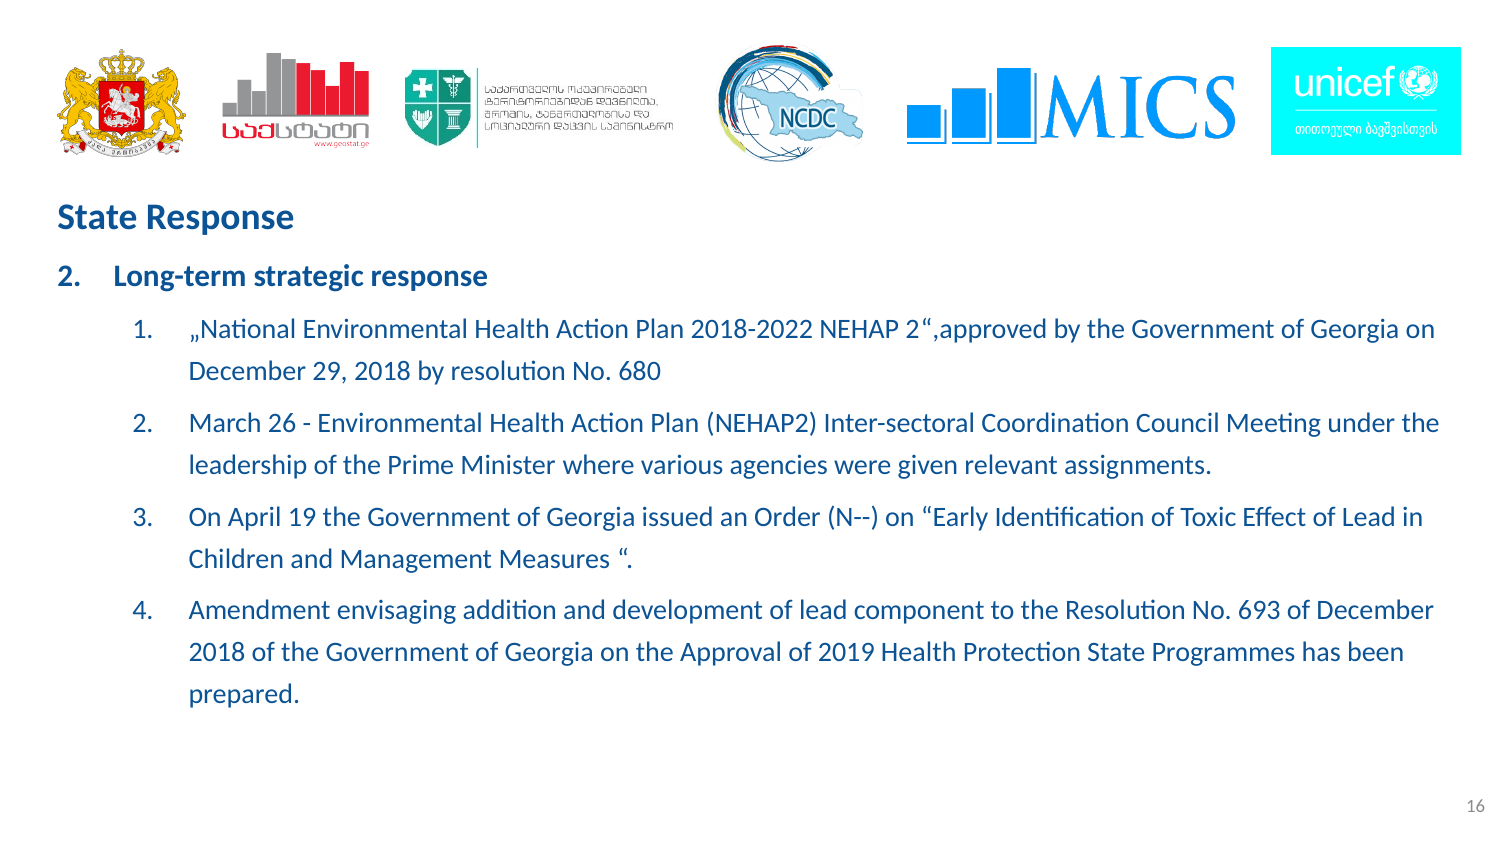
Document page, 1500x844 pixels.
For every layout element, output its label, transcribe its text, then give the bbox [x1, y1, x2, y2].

list State Response Long-term strategic response „National Environmental Health Action Plan 2018-2022 NEHAP 2“,approved by the Government of Georgia on December 29, 2018 by resolution No. 680 March 26 - Environmental Health Action Plan (NEHAP2) Inter-sectoral Coordination Council Meeting under the leadership of the Prime Minister where various agencies were given relevant assignments. On April 19 the Government of Georgia issued an Order (N--) on “Early Identification of Toxic Effect of Lead in Children and Management Measures “. Amendment envisaging addition and development of lead component to the Resolution No. 693 of December 2018 of the Government of Georgia on the Approval of 2019 Health Protection State Programmes has been prepared. [19, 165, 1466, 825]
slide_number 16 [1429, 767, 1500, 844]
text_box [57, 42, 1461, 165]
